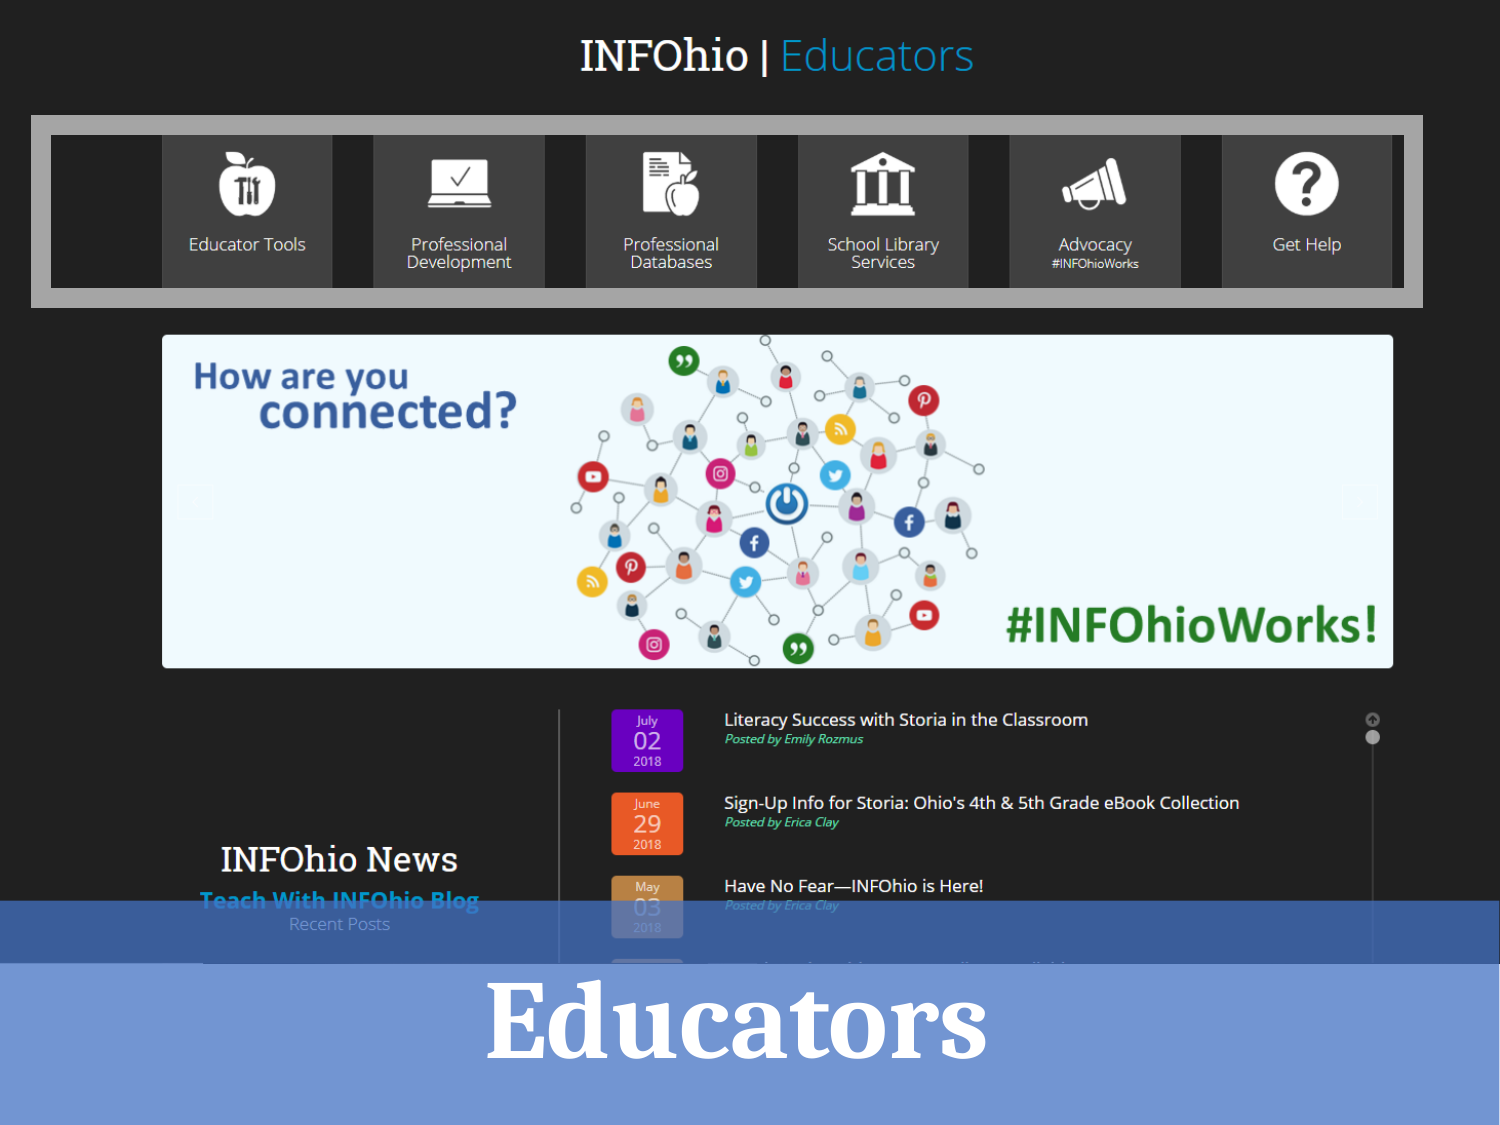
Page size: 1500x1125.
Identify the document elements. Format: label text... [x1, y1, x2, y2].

picture [0, 0, 1500, 965]
text_box Educators [0, 965, 1500, 1125]
